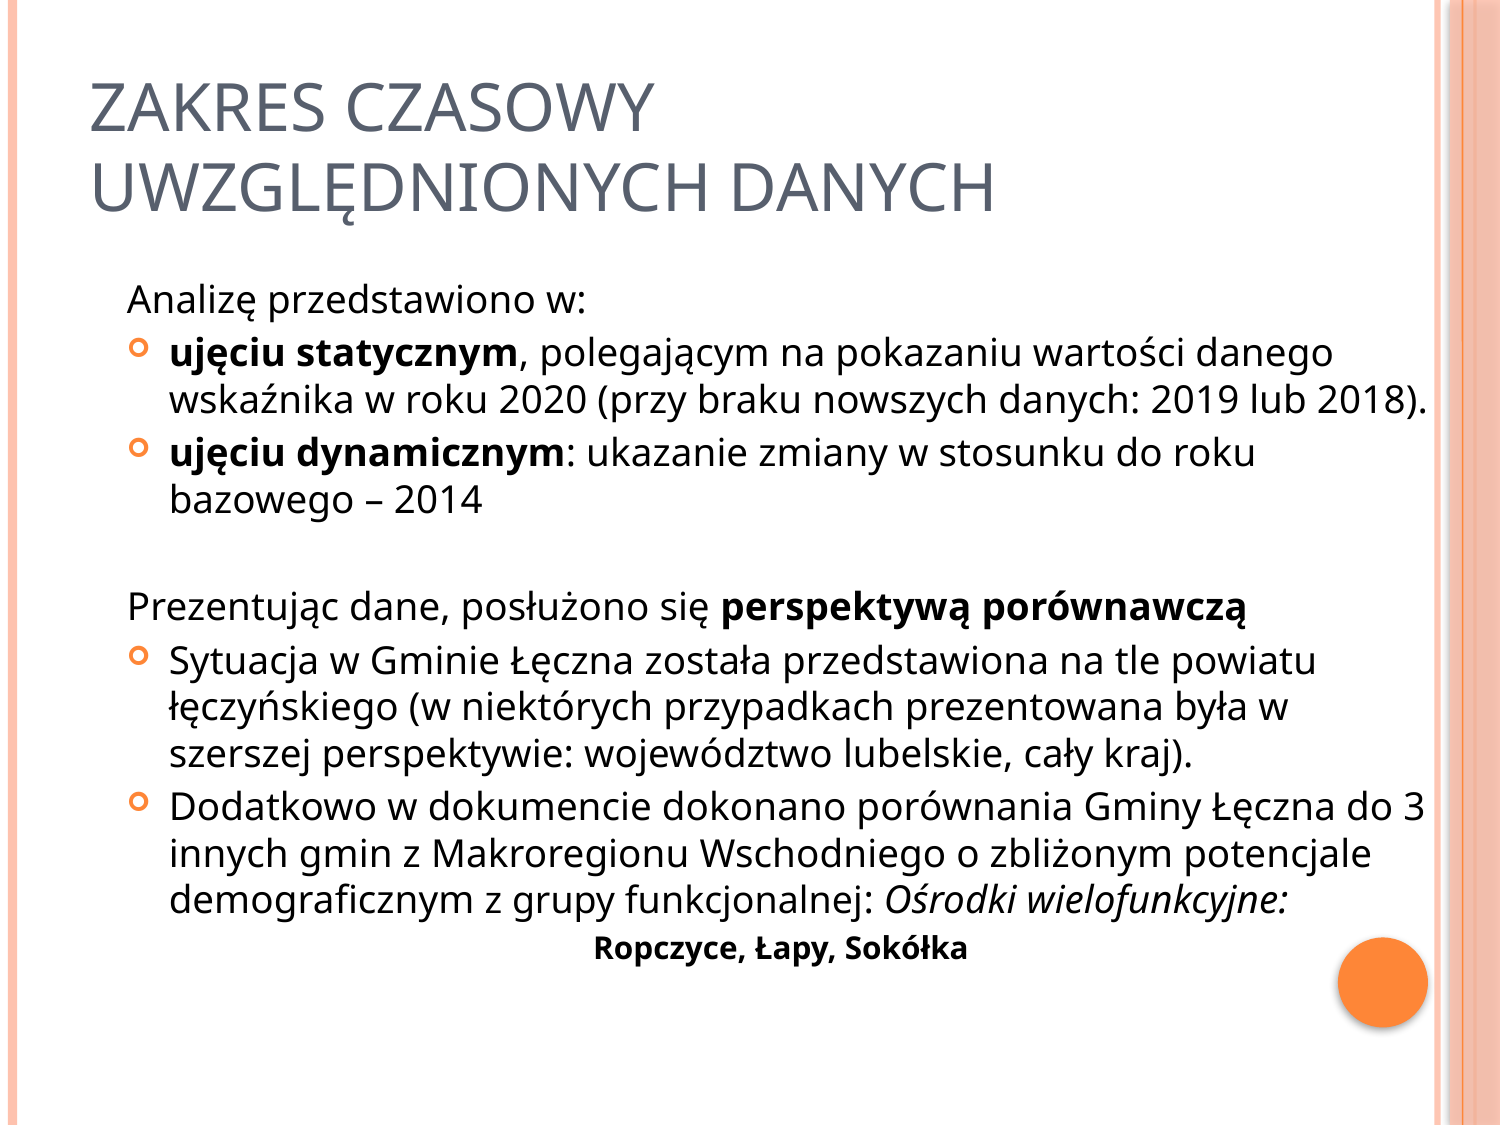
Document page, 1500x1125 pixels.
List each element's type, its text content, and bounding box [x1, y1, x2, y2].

title Zakres czasowy uwzględnionych danych [75, 45, 1300, 233]
list Analizę przedstawiono w: ujęciu statycznym, polegającym na pokazaniu wartości danego wskaźnika w roku 2020 (przy braku nowszych danych: 2019 lub 2018). ujęciu dynamicznym: ukazanie zmiany w stosunku do roku bazowego – 2014 Prezentując dane, posłużono się perspektywą porównawczą Sytuacja w Gminie Łęczna została przedstawiona na tle powiatu łęczyńskiego (w niektórych przypadkach prezentowana była w szerszej perspektywie: województwo lubelskie, cały kraj). Dodatkowo w dokumencie dokonano porównania Gminy Łęczna do 3 innych gmin z Makroregionu Wschodniego o zbliżonym potencjale demograficznym z grupy funkcjonalnej: Ośrodki wielofunkcyjne: Ropczyce, Łapy, Sokółka [112, 267, 1450, 1052]
